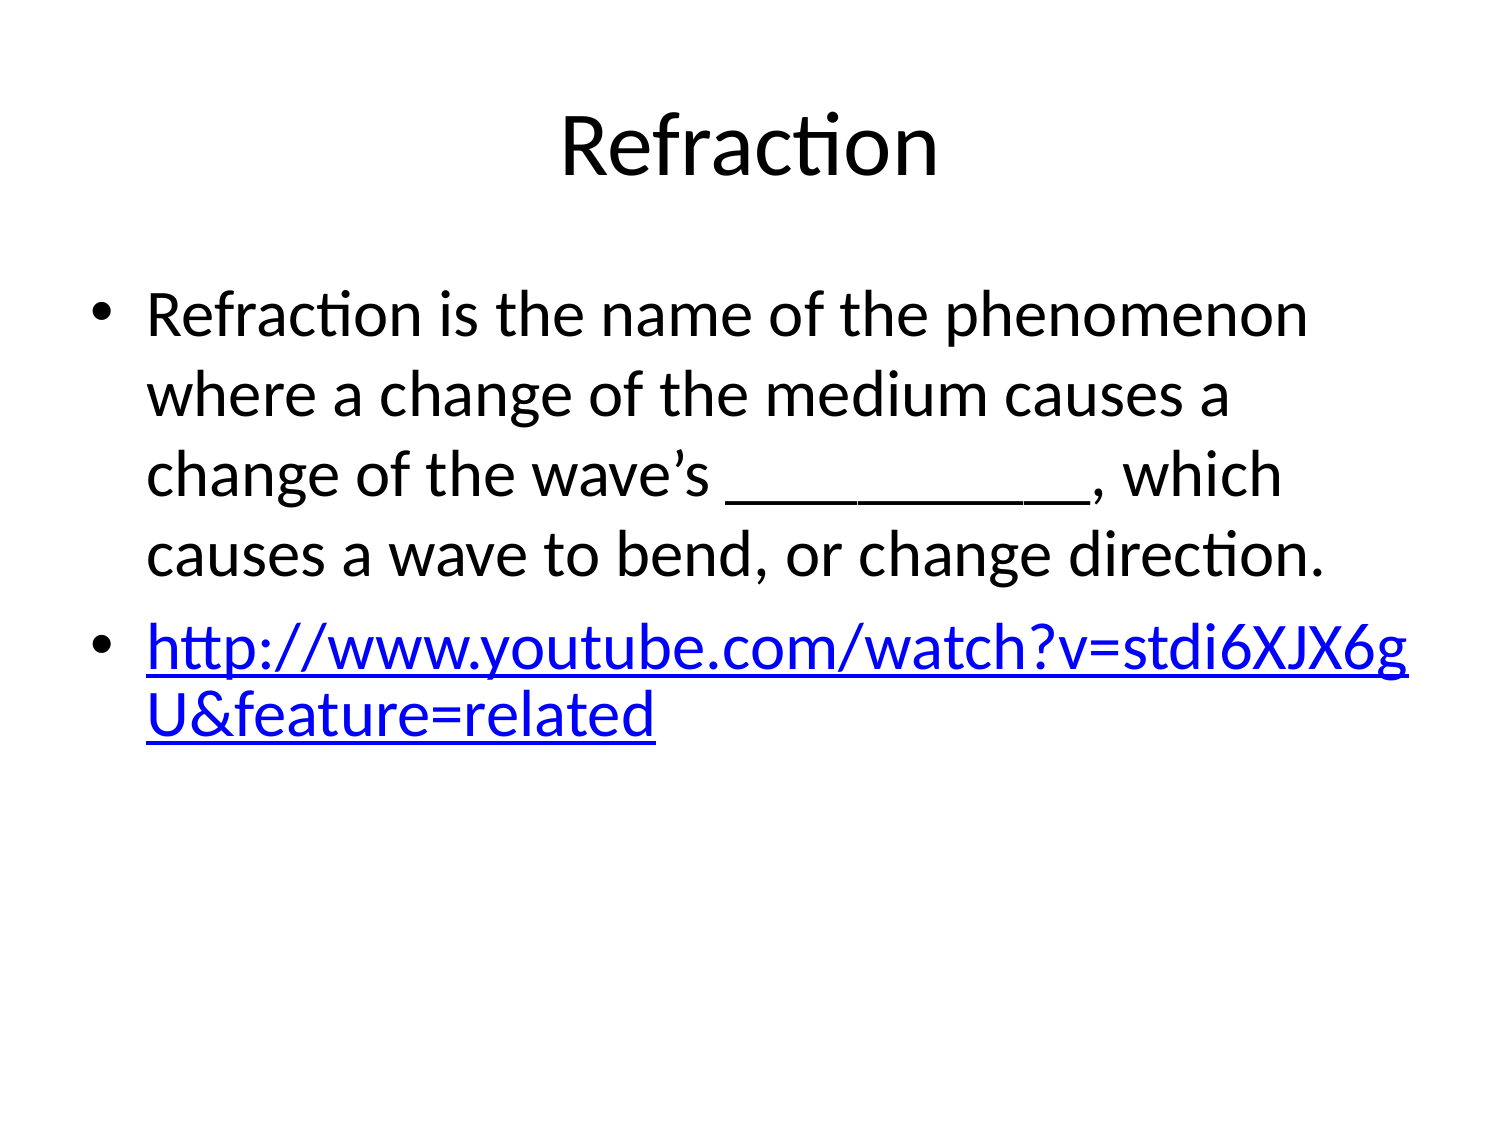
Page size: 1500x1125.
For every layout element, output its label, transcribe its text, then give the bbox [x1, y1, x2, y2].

title Refraction [75, 45, 1425, 233]
list Refraction is the name of the phenomenon where a change of the medium causes a change of the wave’s ___________, which causes a wave to bend, or change direction. http://www.youtube.com/watch?v=stdi6XJX6gU&feature=related [75, 262, 1425, 1005]
